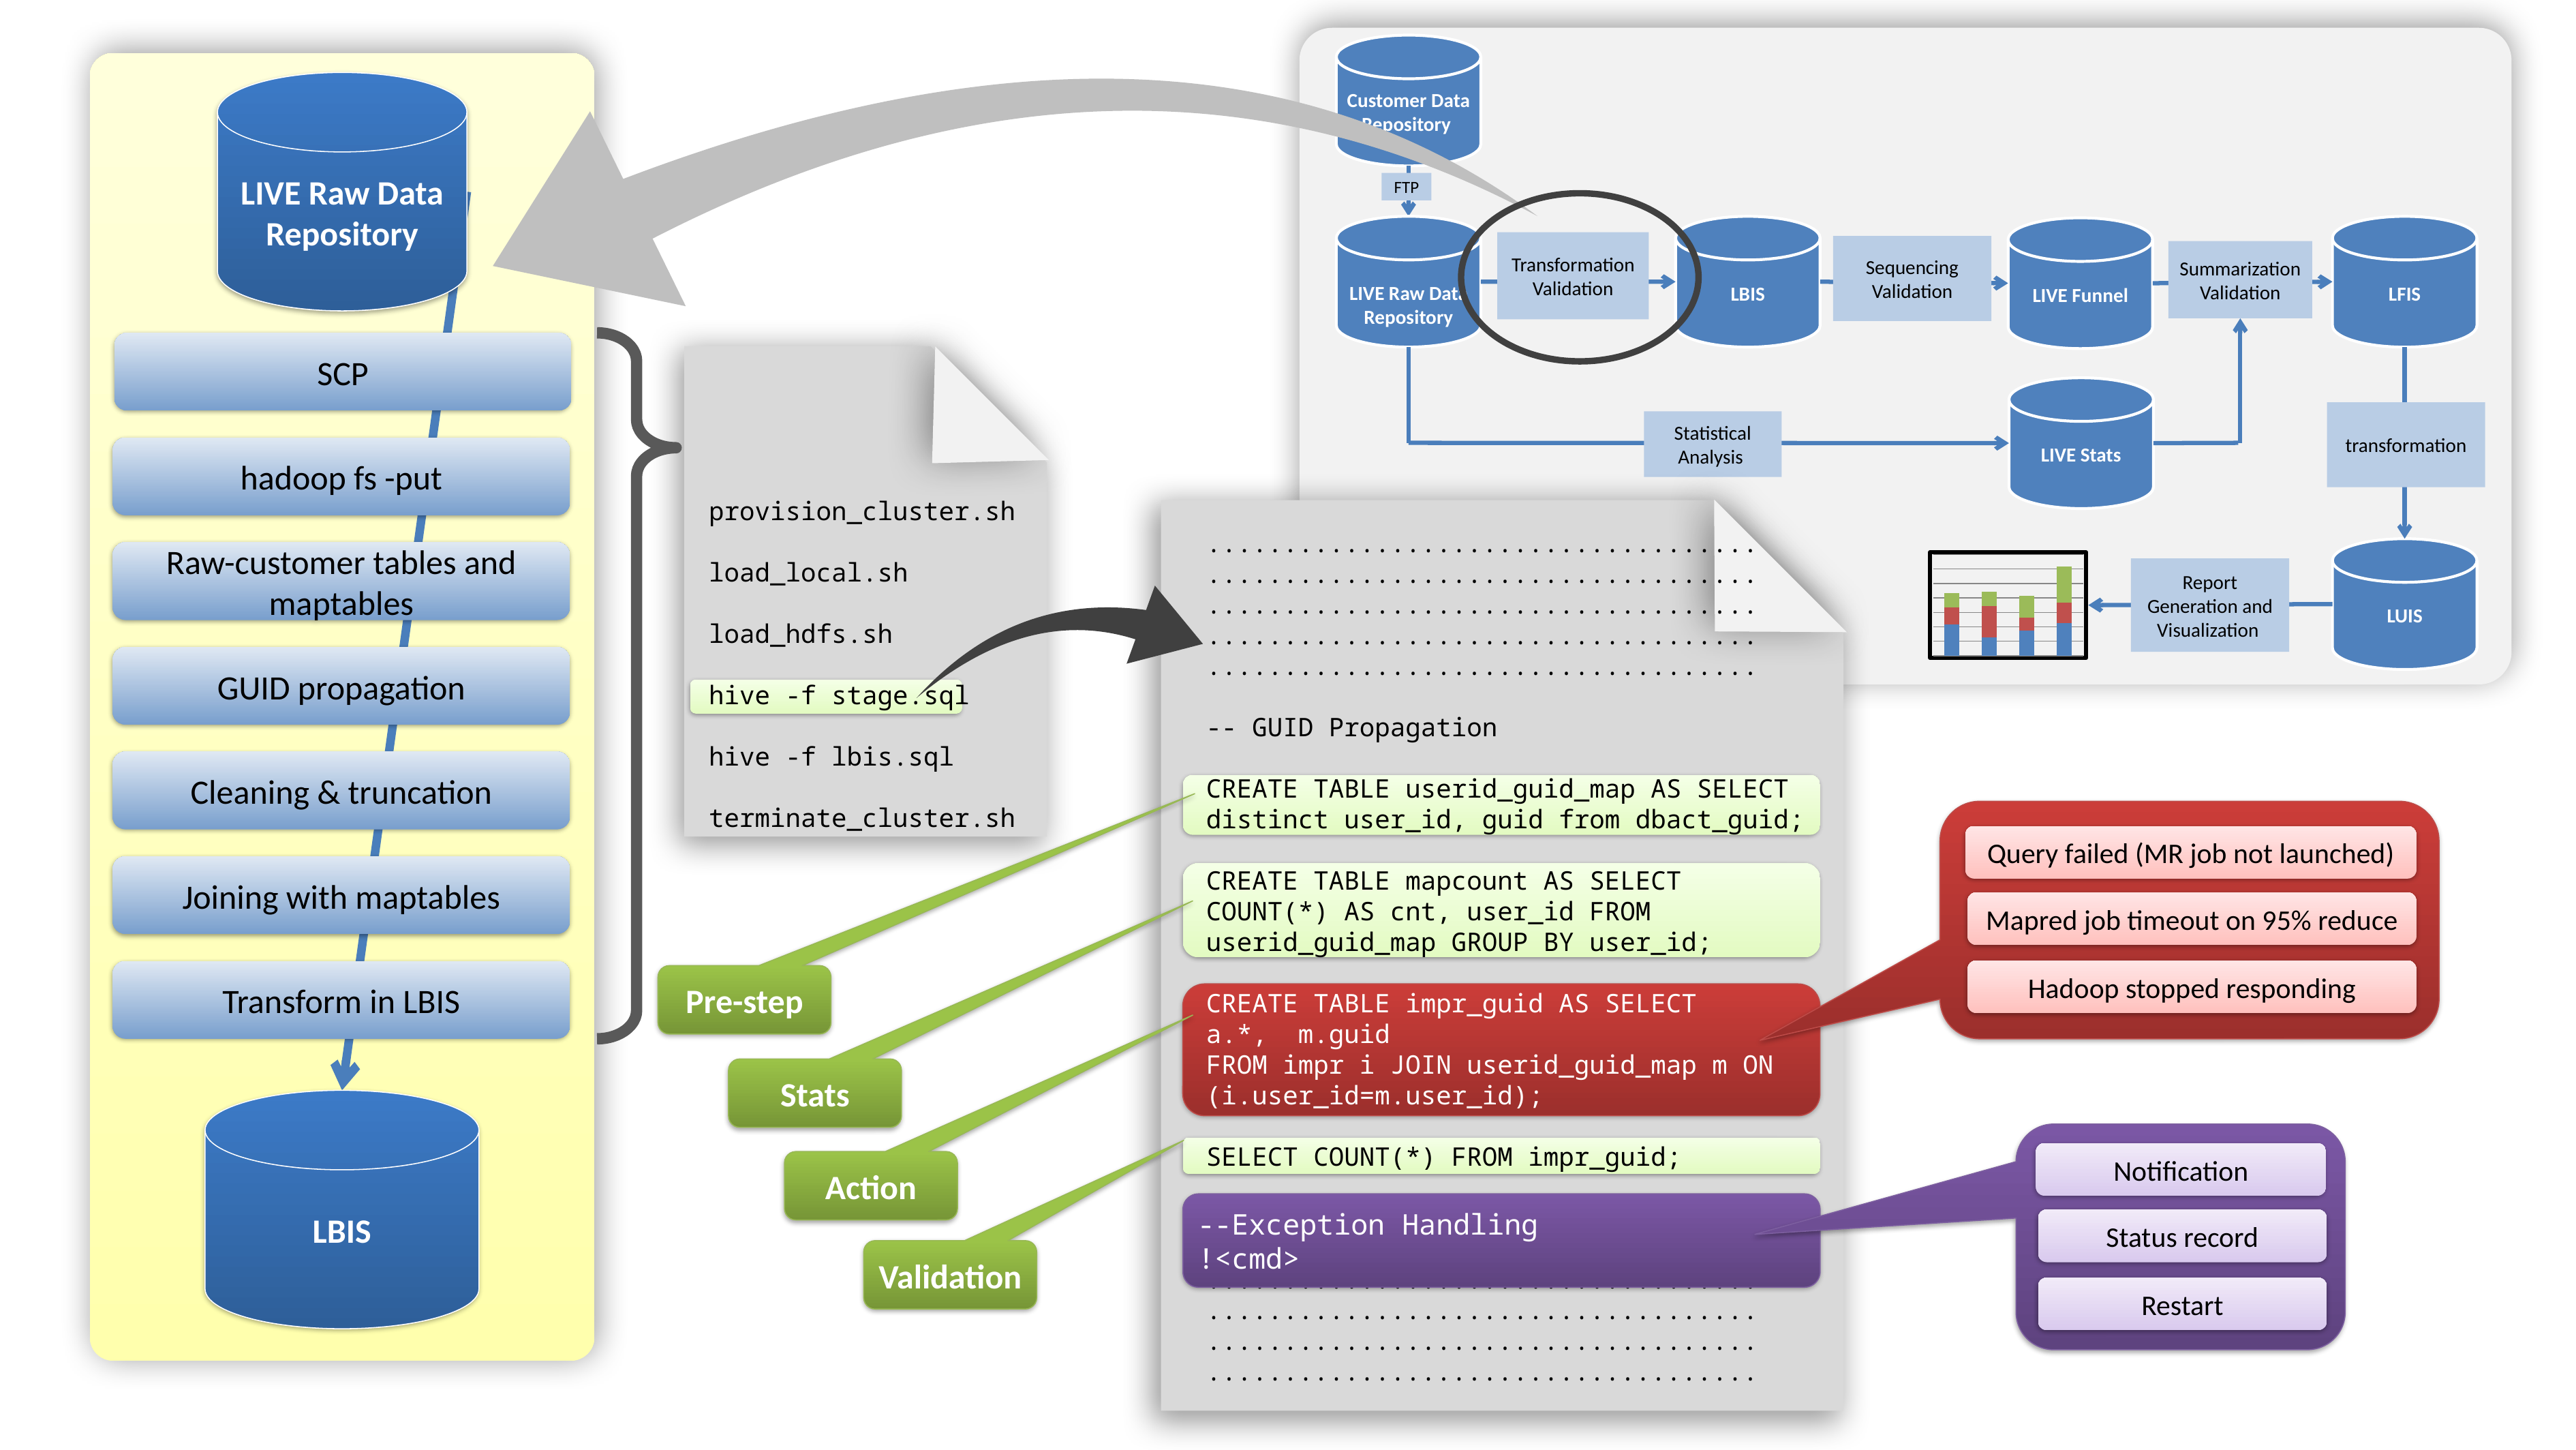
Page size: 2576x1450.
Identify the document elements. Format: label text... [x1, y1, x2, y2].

text_box Pre-step [1031, 808, 1157, 866]
text_box Pre-step [657, 898, 957, 1035]
text_box [1050, 586, 1157, 664]
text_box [1939, 801, 2440, 1040]
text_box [684, 346, 1047, 837]
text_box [2016, 1123, 2346, 1350]
text_box provision_cluster.sh load_local.sh load_hdfs.sh hive -f stage.sql hive -f lbis.sql terminate_cluster.sh [699, 843, 1031, 898]
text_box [1161, 500, 1844, 1431]
text_box Action [784, 1030, 1157, 1221]
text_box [1299, 27, 2512, 685]
text_box Stats [728, 916, 1157, 1128]
text_box [600, 332, 677, 1040]
text_box [600, 78, 1295, 307]
text_box Validation [863, 1151, 1157, 1310]
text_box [89, 52, 595, 1361]
